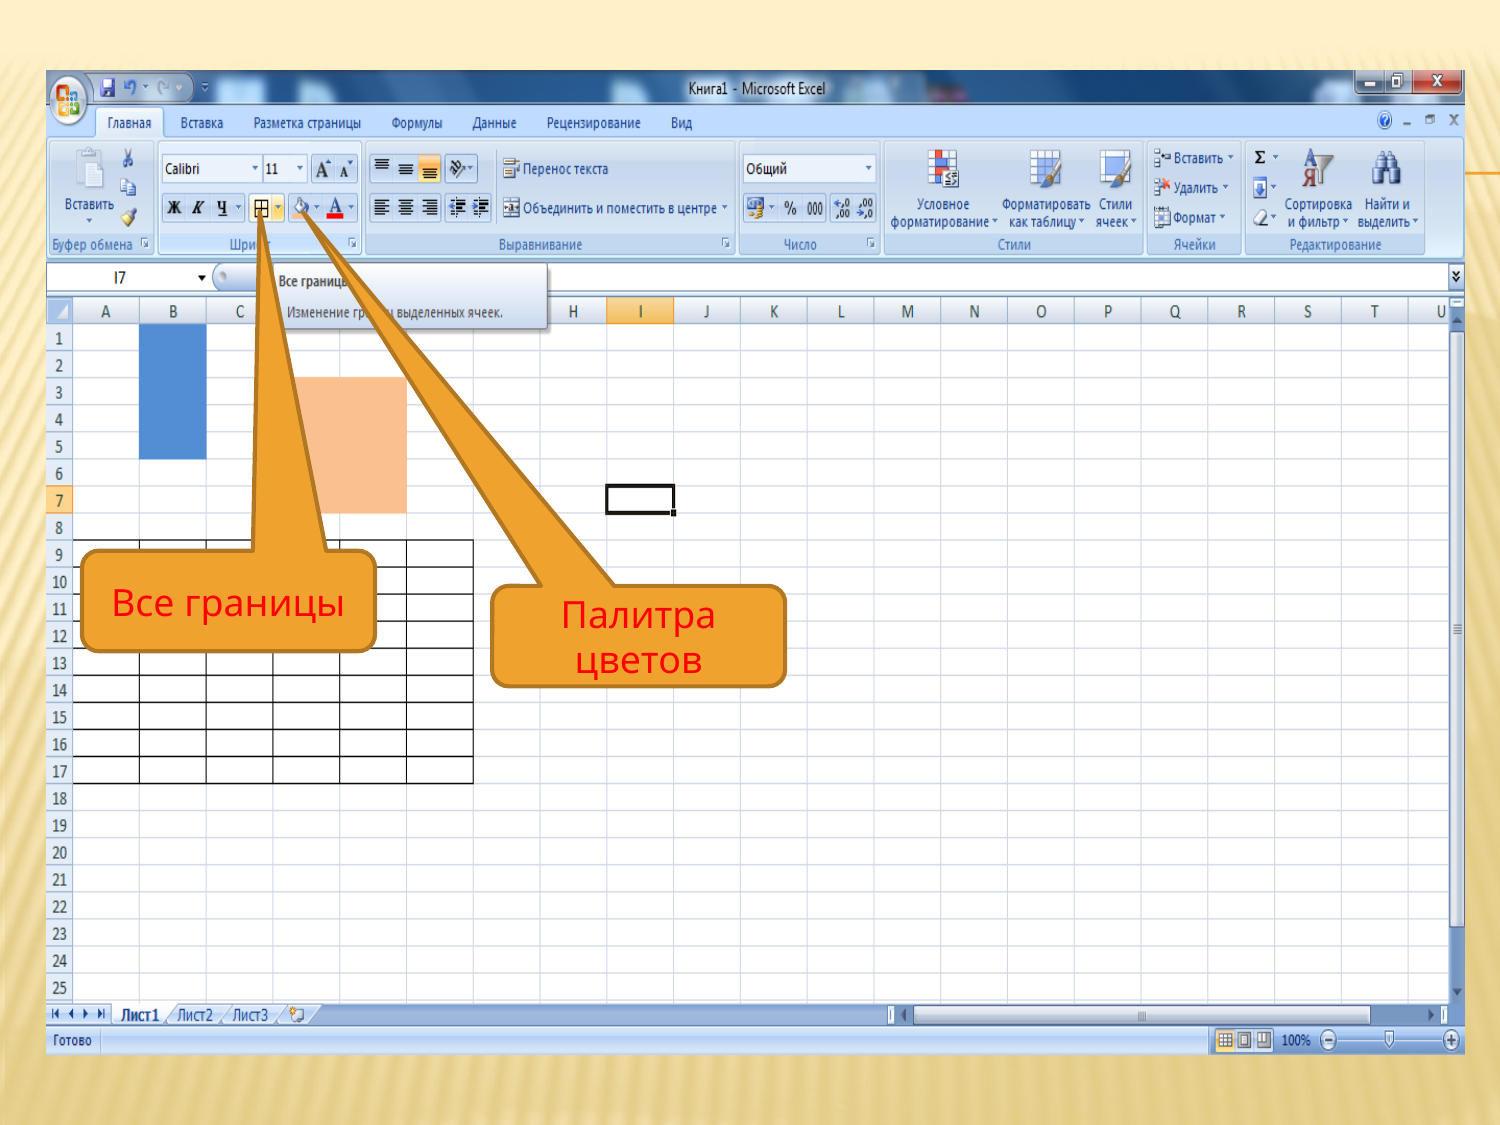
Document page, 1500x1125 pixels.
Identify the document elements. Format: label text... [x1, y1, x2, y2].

title Внешний вид таблицы [1471, 75, 1475, 213]
picture [46, 70, 1466, 1055]
